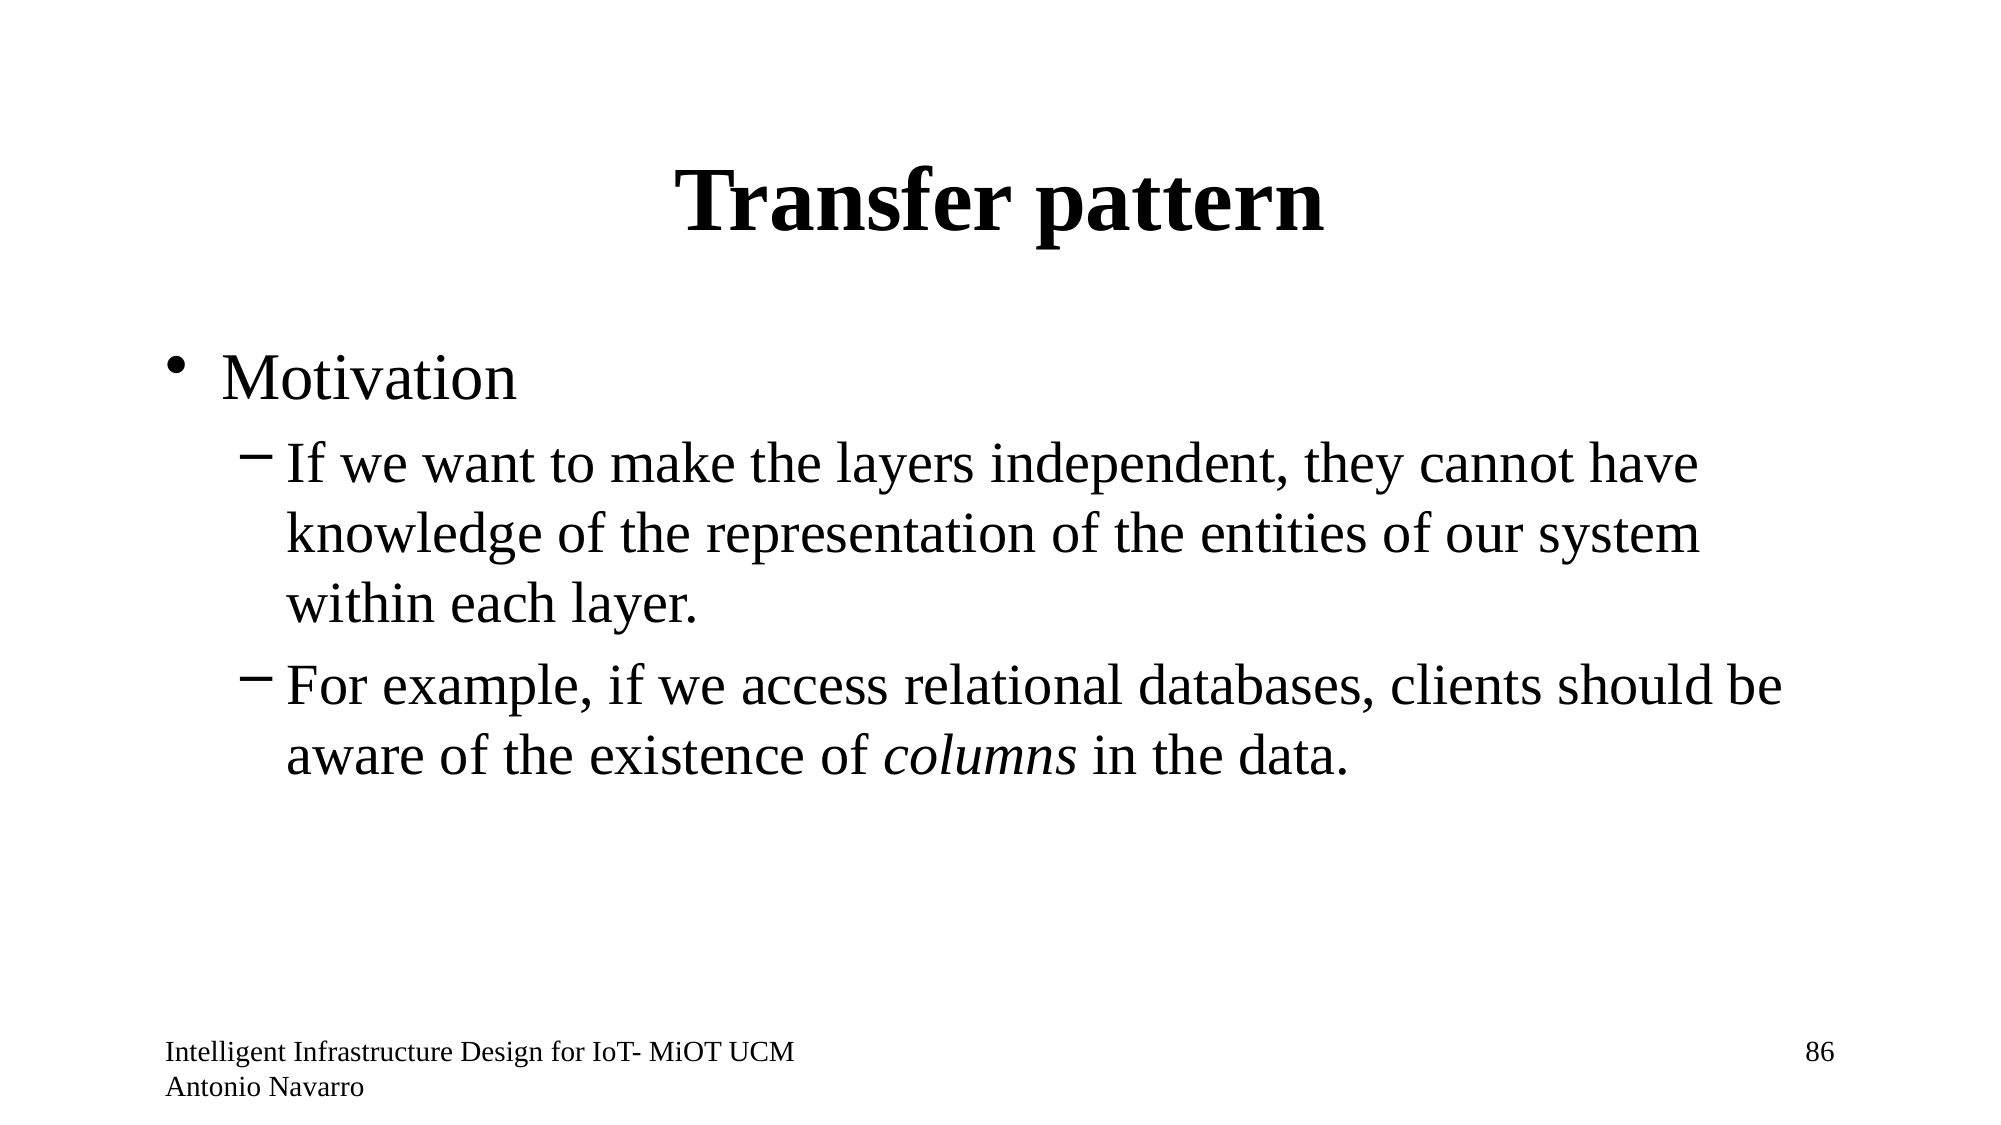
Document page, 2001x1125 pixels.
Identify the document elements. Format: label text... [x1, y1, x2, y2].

footer Intelligent Infrastructure Design for IoT- MiOT UCM Antonio Navarro [149, 1024, 863, 1101]
list Motivation If we want to make the layers independent, they cannot have knowledge of the representation of the entities of our system within each layer. For example, if we access relational databases, clients should be aware of the existence of columns in the data. [150, 324, 1850, 1000]
title Transfer pattern [150, 99, 1850, 288]
slide_number 85 [1433, 1024, 1851, 1101]
